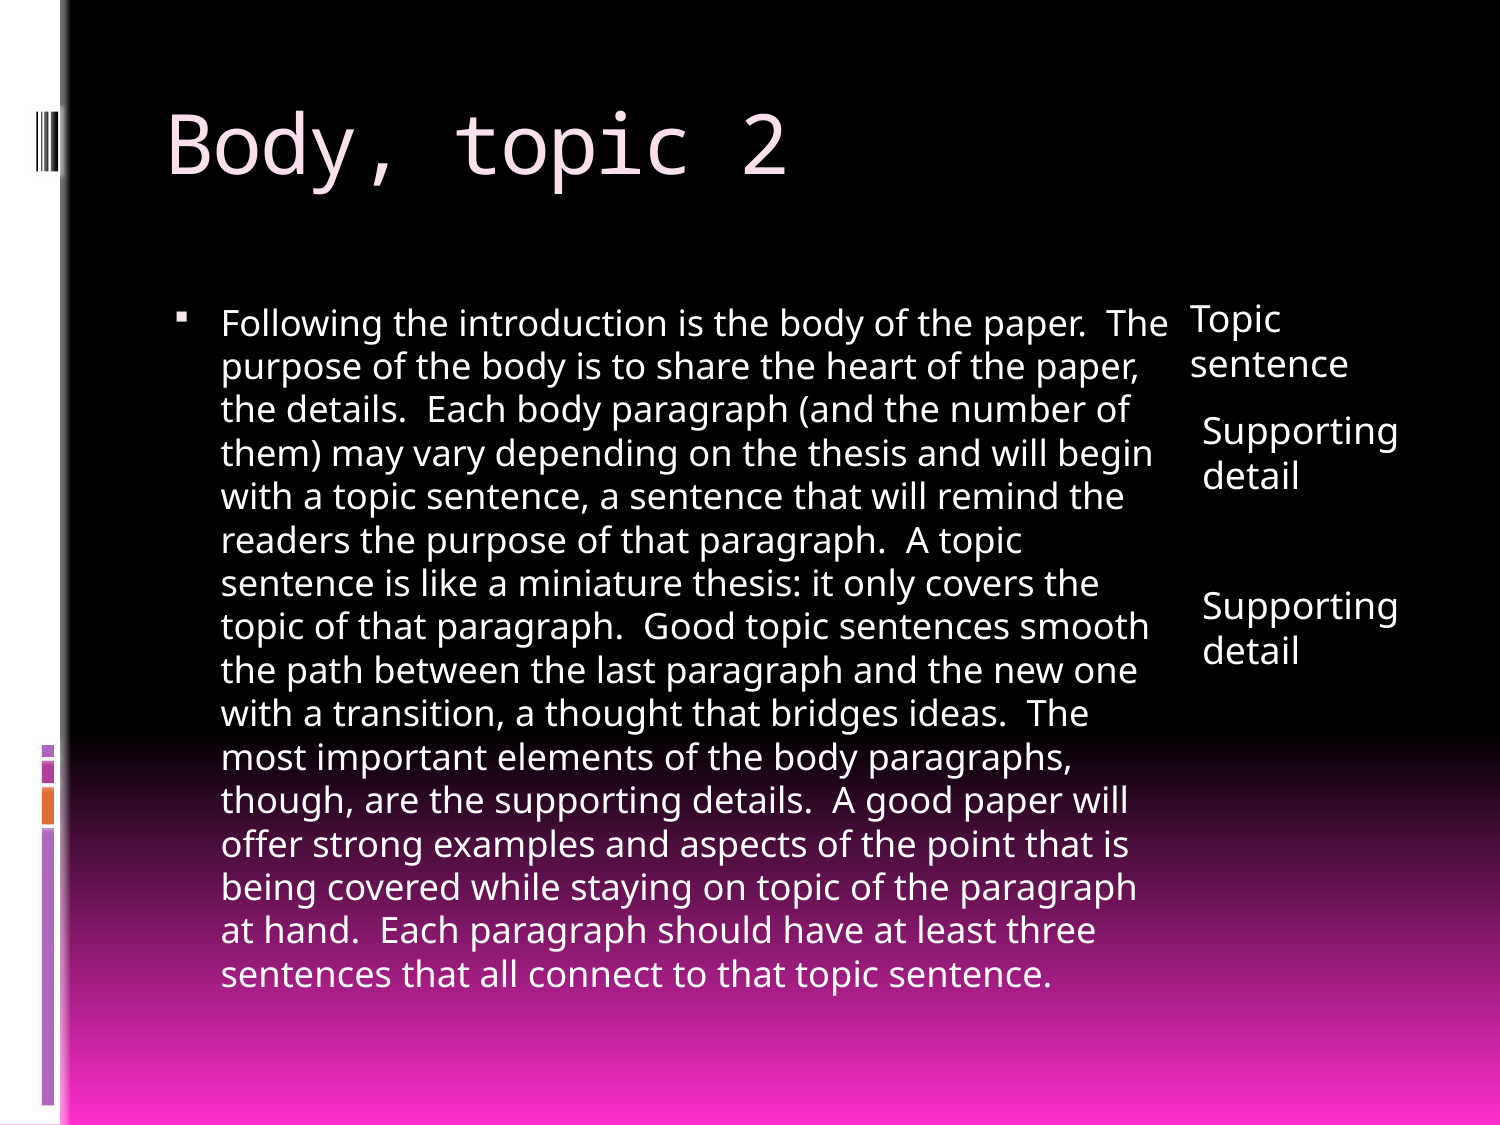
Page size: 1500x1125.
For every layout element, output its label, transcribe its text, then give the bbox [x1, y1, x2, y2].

title Body, topic 2 [150, 83, 1425, 234]
list Following the introduction is the body of the paper. The purpose of the body is to share the heart of the paper, the details. Each body paragraph (and the number of them) may vary depending on the thesis and will begin with a topic sentence, a sentence that will remind the readers the purpose of that paragraph. A topic sentence is like a miniature thesis: it only covers the topic of that paragraph. Good topic sentences smooth the path between the last paragraph and the new one with a transition, a thought that bridges ideas. The most important elements of the body paragraphs, though, are the supporting details. A good paper will offer strong examples and aspects of the point that is being covered while staying on topic of the paragraph at hand. Each paragraph should have at least three sentences that all connect to that topic sentence. [150, 292, 1188, 1043]
text_box Topic sentence [1175, 287, 1438, 393]
text_box Supporting detail [1187, 574, 1425, 680]
text_box Supporting detail [1187, 399, 1425, 505]
